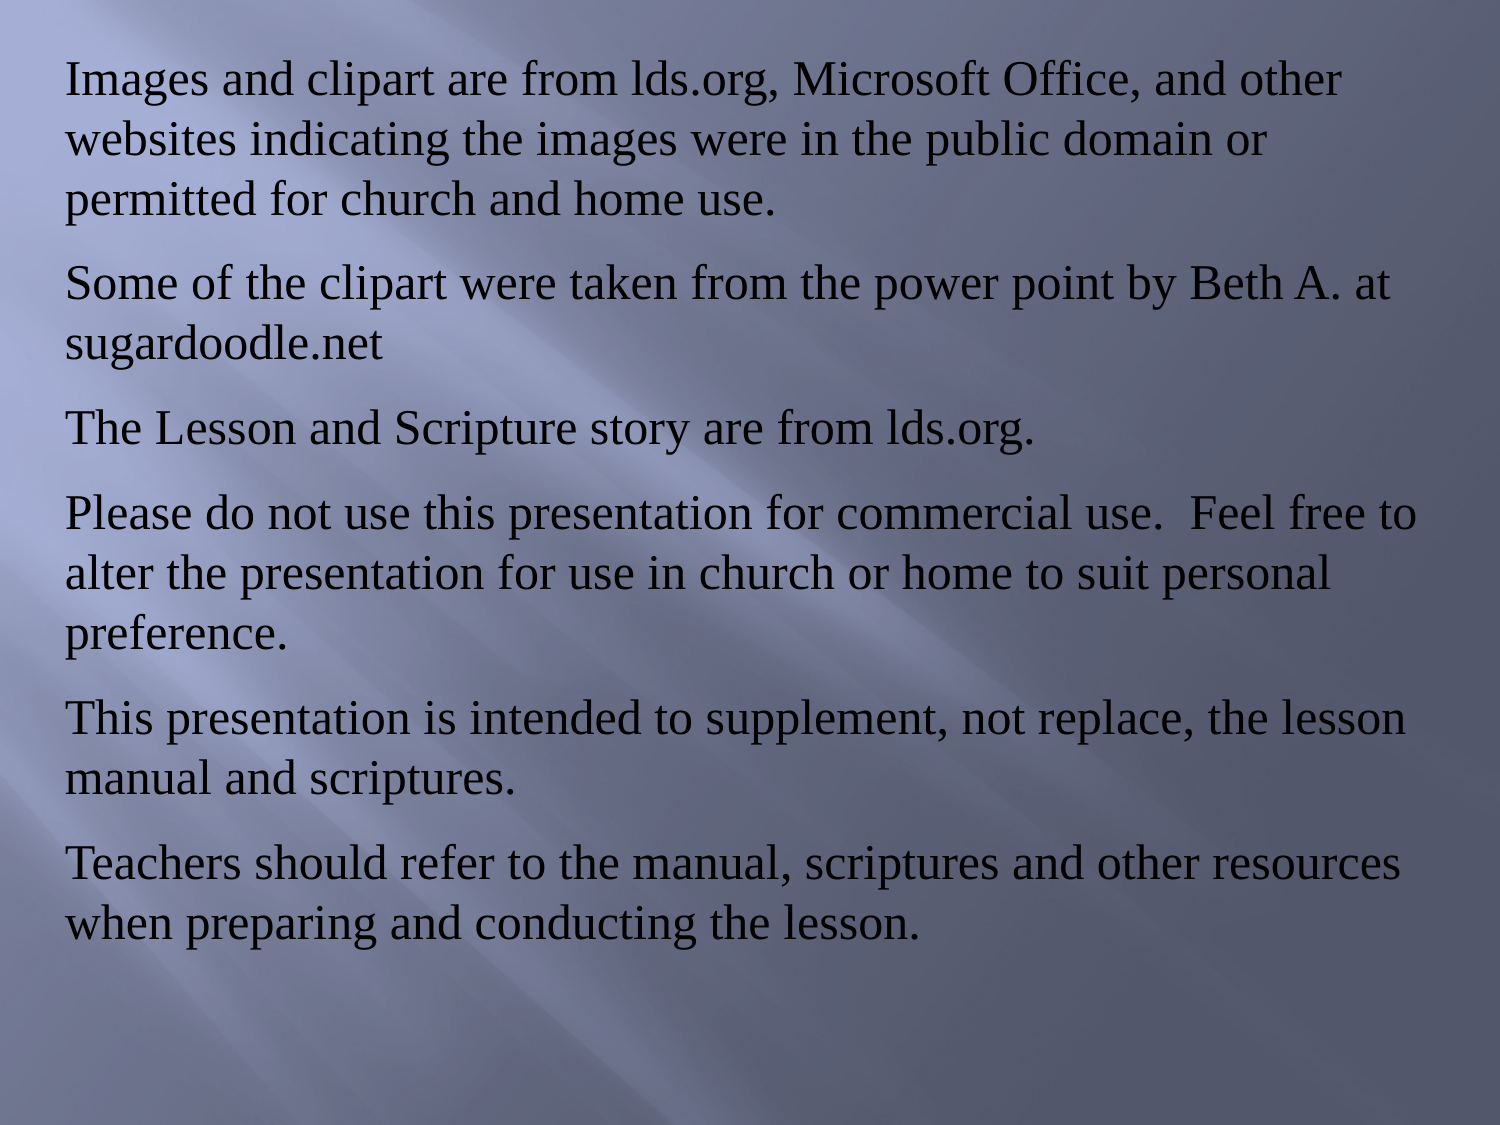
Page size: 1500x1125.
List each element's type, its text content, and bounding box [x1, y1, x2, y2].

text_box Images and clipart are from lds.org, Microsoft Office, and other websites indicating the images were in the public domain or permitted for church and home use. Some of the clipart were taken from the power point by Beth A. at sugardoodle.net The Lesson and Scripture story are from lds.org. Please do not use this presentation for commercial use. Feel free to alter the presentation for use in church or home to suit personal preference. This presentation is intended to supplement, not replace, the lesson manual and scriptures. Teachers should refer to the manual, scriptures and other resources when preparing and conducting the lesson. [49, 37, 1463, 958]
